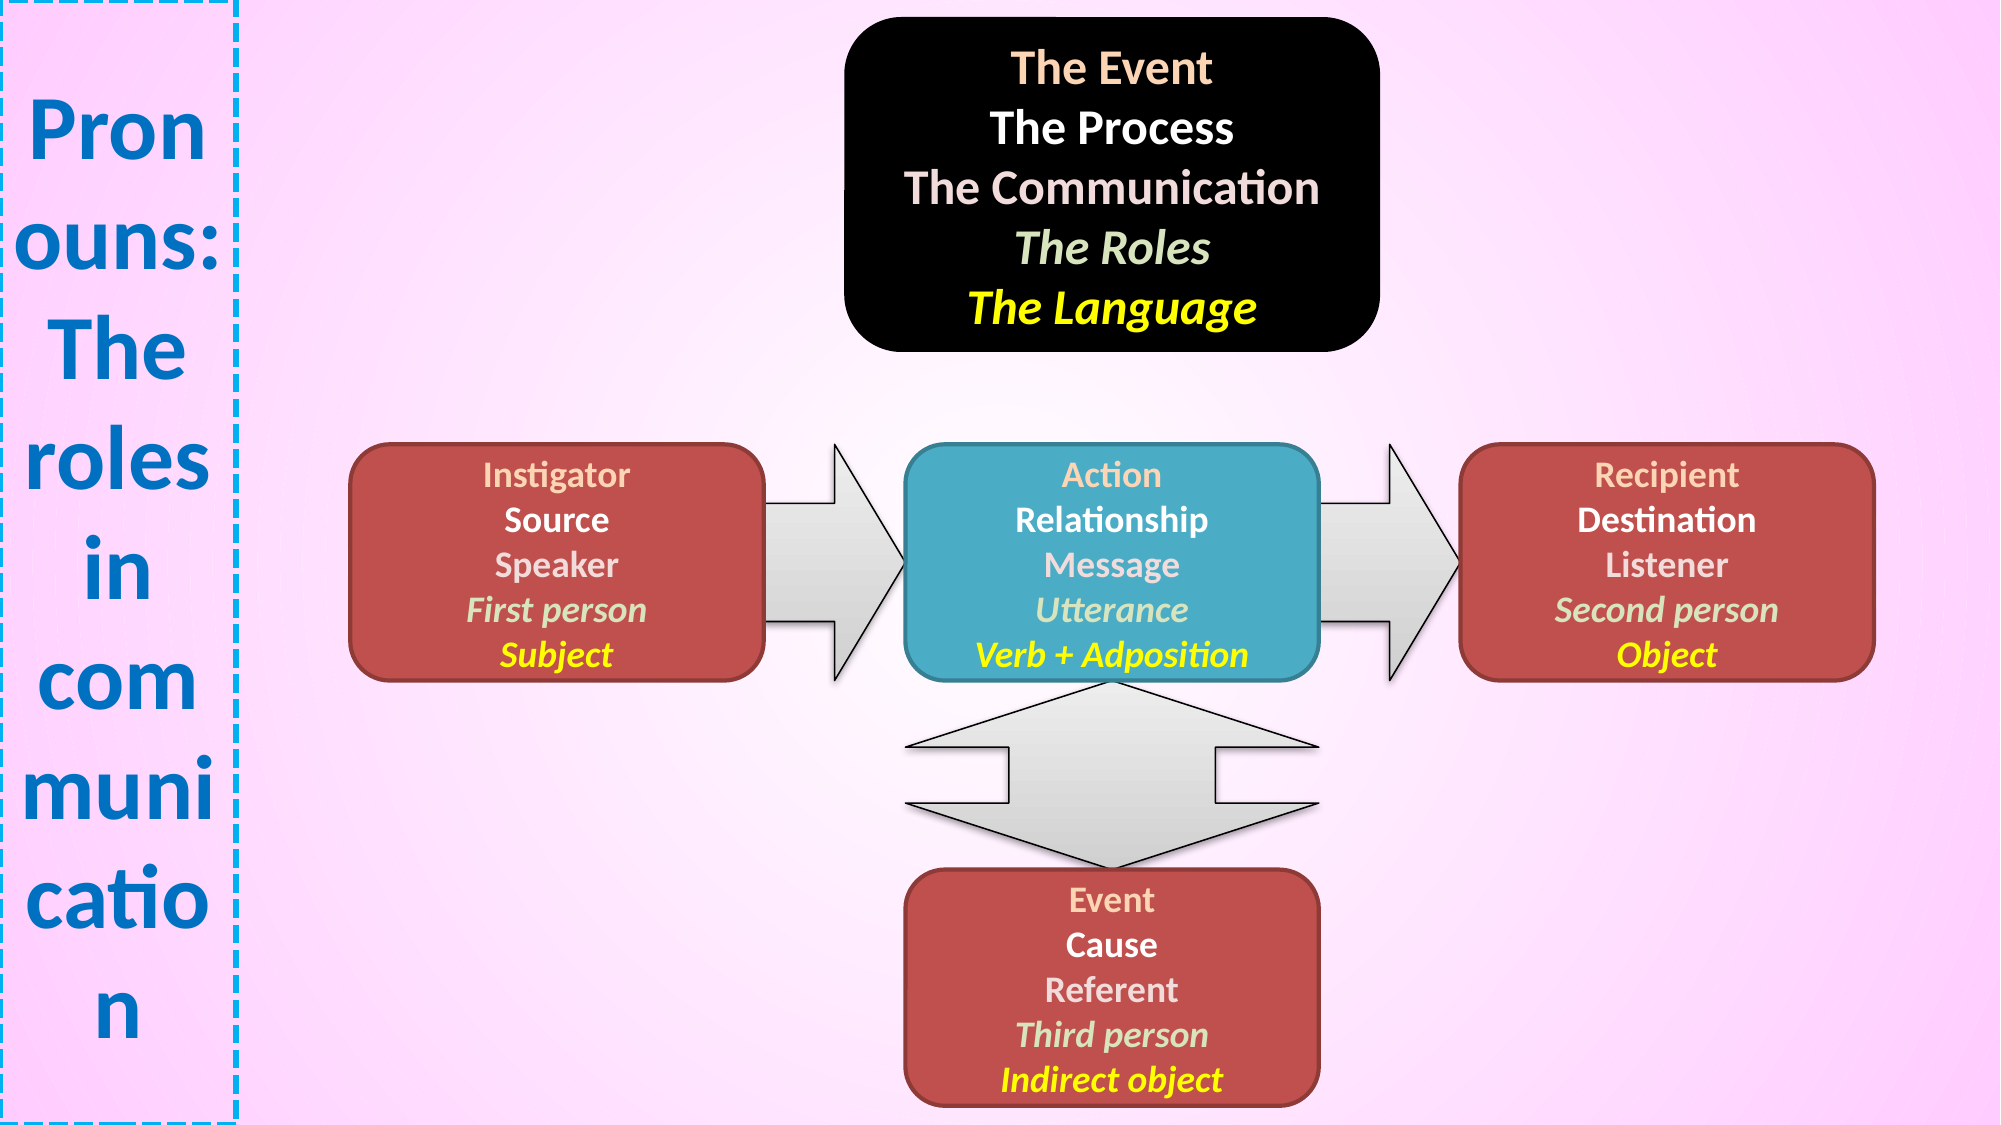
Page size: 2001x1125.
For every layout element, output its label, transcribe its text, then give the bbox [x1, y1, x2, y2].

text_box [1321, 443, 1458, 682]
text_box [766, 443, 903, 682]
text_box The Event The Process The Communication The Roles The Language [844, 16, 1381, 352]
text_box Event Cause Referent Third person Indirect object [903, 867, 1321, 1108]
text_box [904, 683, 1320, 867]
title Pronouns: The roles in communication [0, 0, 237, 1125]
text_box Action Relationship Message Utterance Verb + Adposition [903, 442, 1321, 683]
text_box Instigator Source Speaker First person Subject [348, 442, 766, 683]
text_box Recipient Destination Listener Second person Object [1458, 442, 1877, 683]
